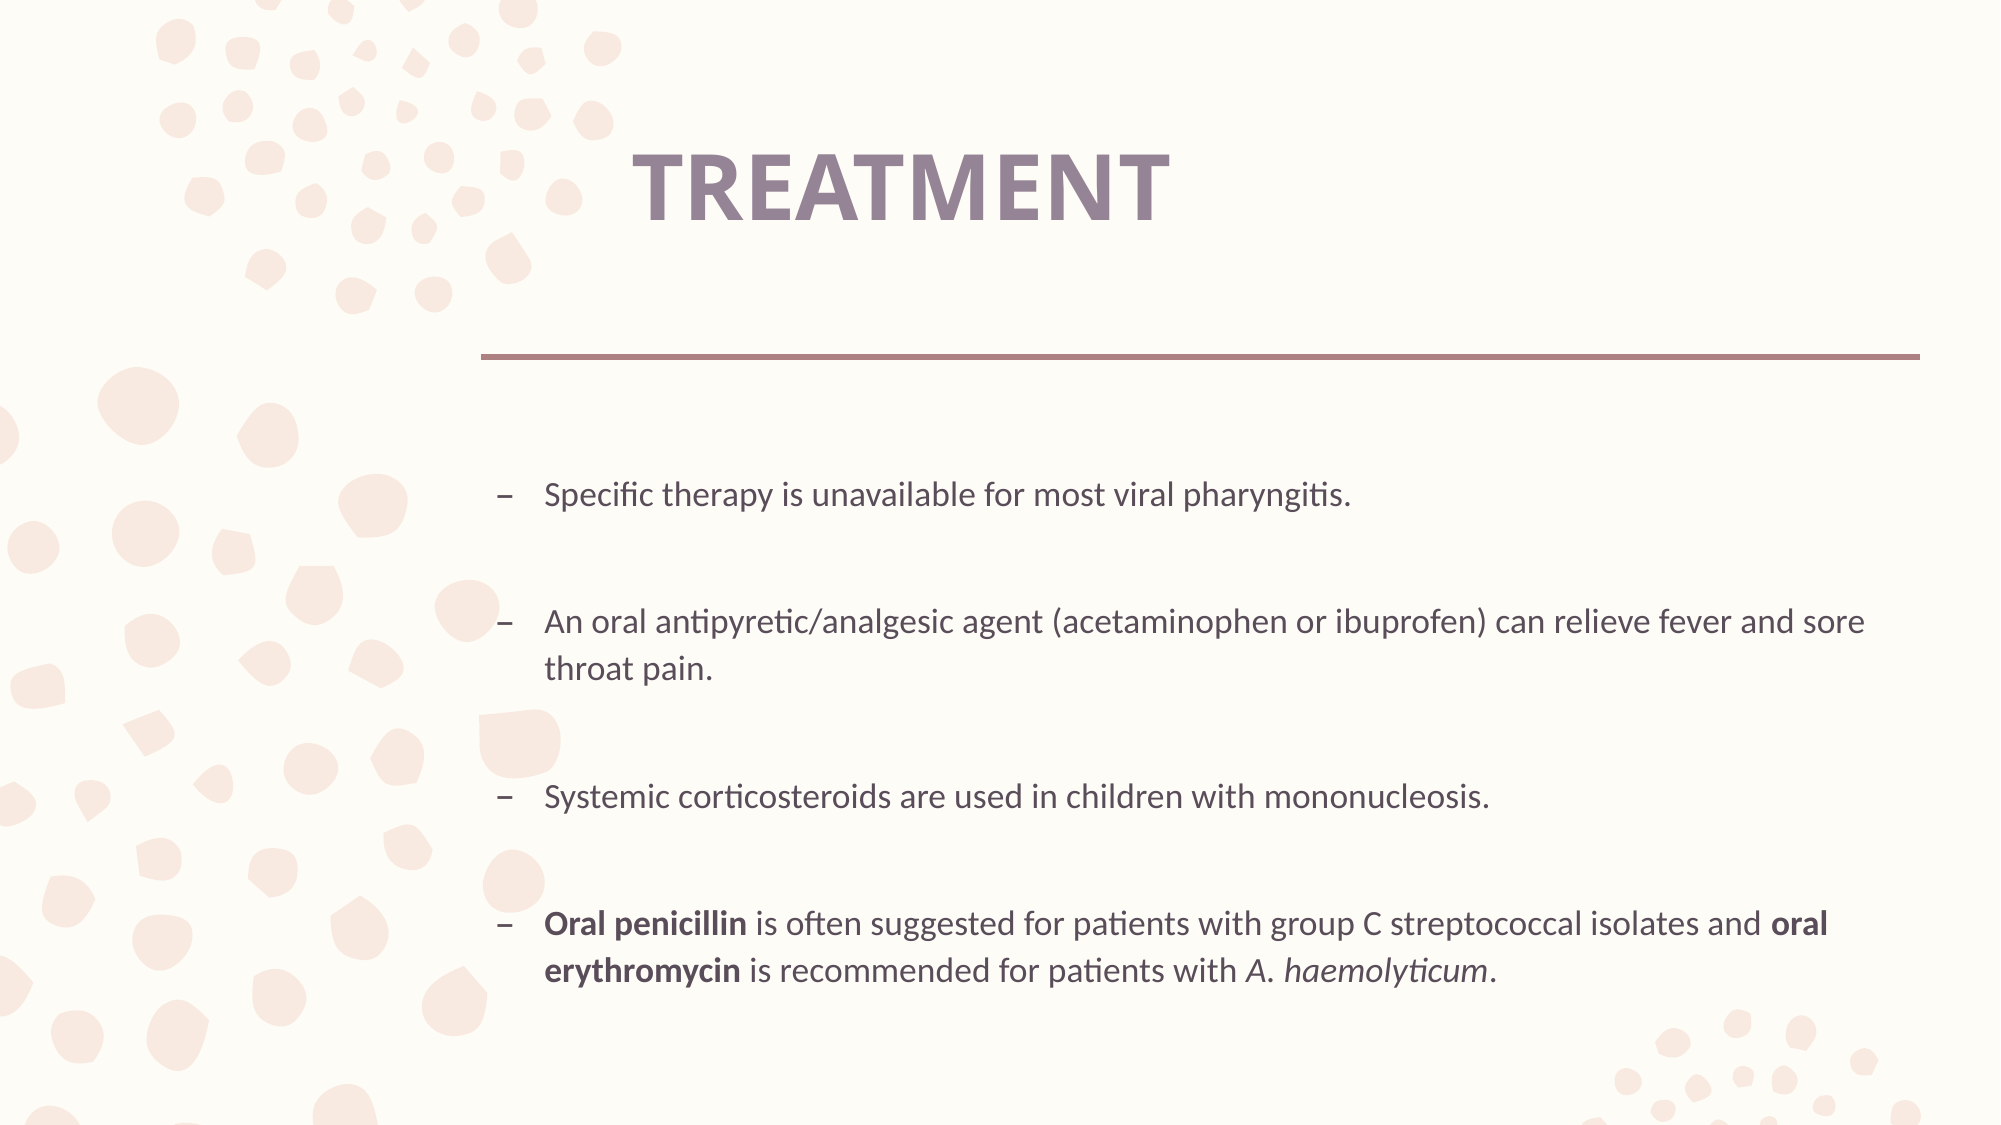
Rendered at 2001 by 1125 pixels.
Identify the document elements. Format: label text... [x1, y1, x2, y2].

list Specific therapy is unavailable for most viral pharyngitis. An oral antipyretic/analgesic agent (acetaminophen or ibuprofen) can relieve fever and sore throat pain. Systemic corticosteroids are used in children with mononucleosis. Oral penicillin is often suggested for patients with group C streptococcal isolates and oral erythromycin is recommended for patients with A. haemolyticum. [481, 399, 1920, 999]
title TREATMENT [616, 126, 2000, 383]
